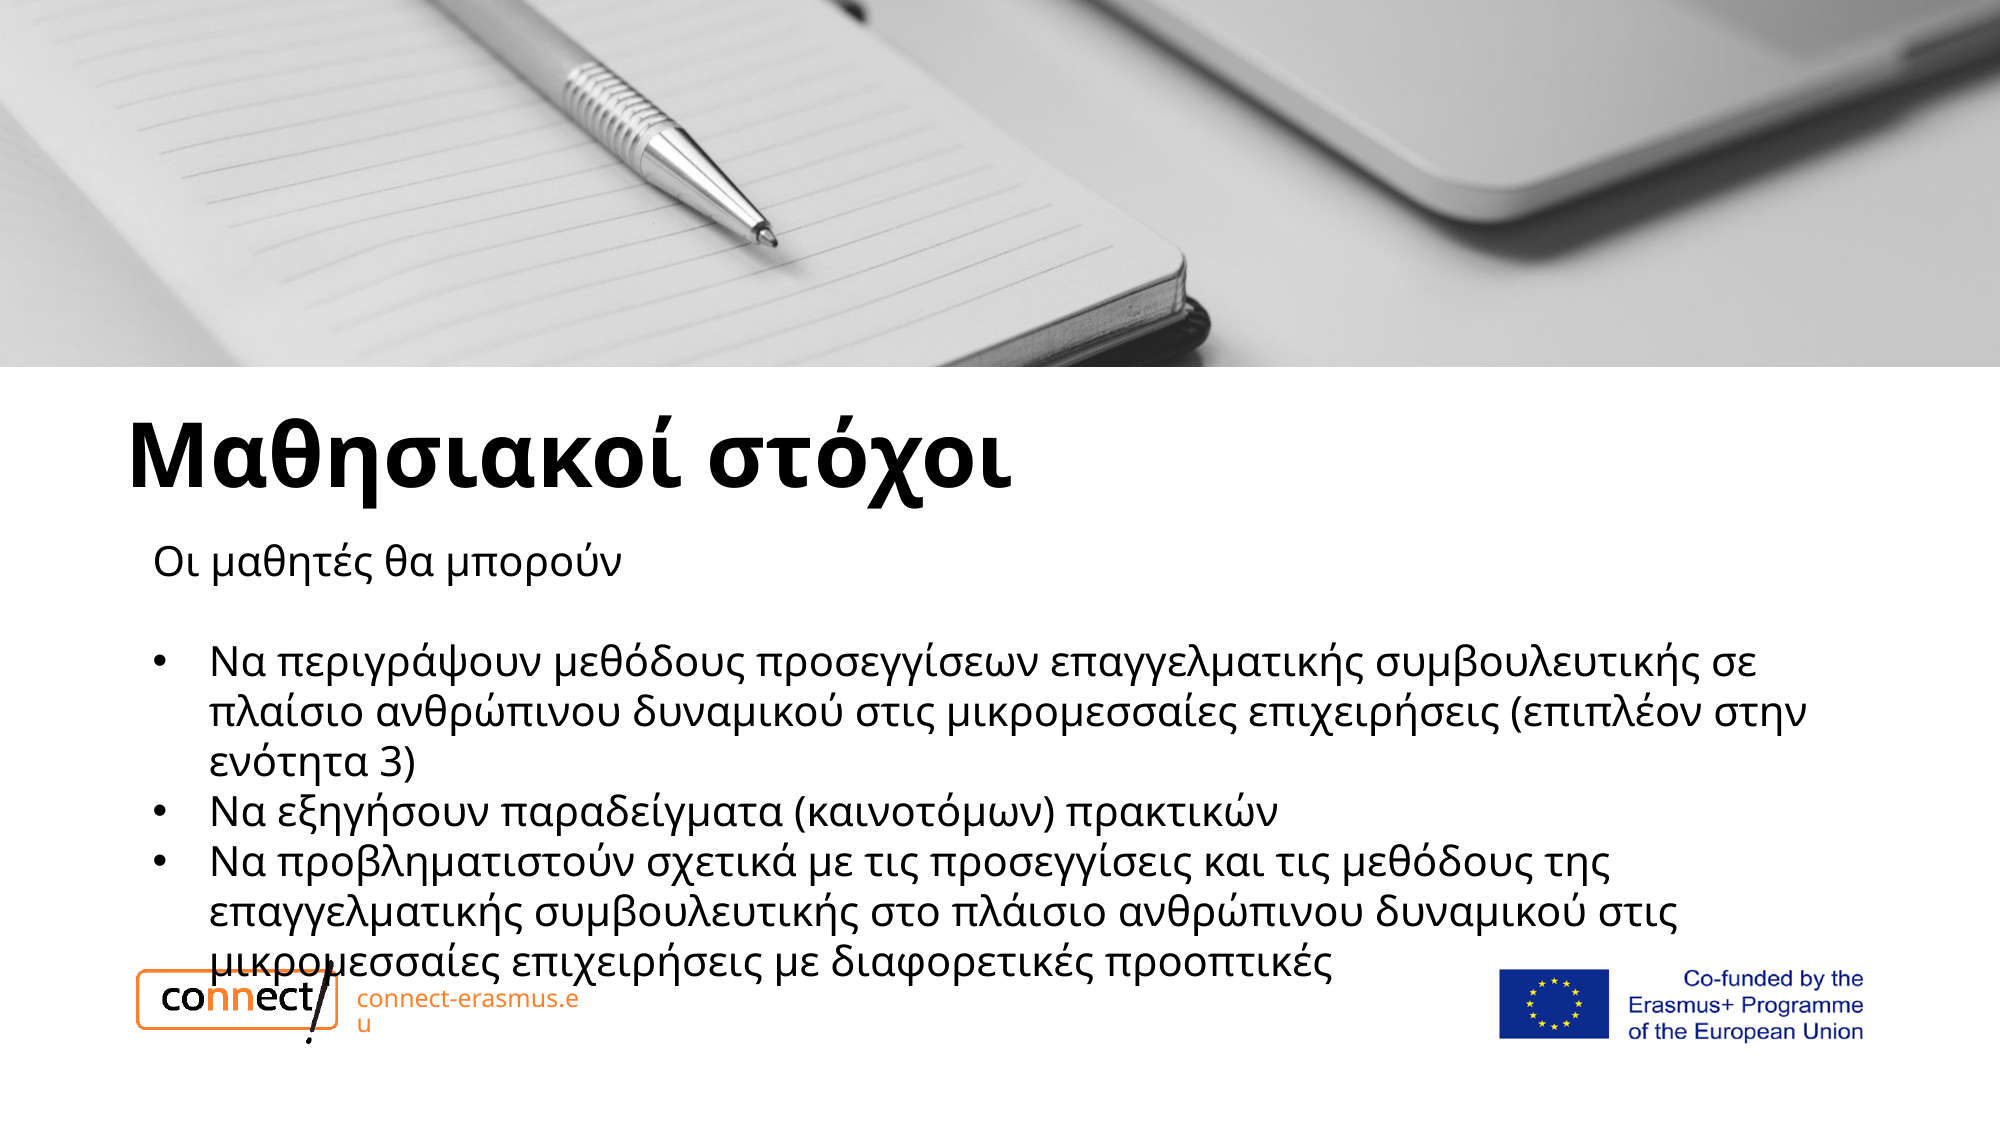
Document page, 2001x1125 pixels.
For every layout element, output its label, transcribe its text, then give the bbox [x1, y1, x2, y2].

footer connect-erasmus.eu [341, 976, 607, 1022]
title Μαθησιακοί στόχοι [110, 401, 1834, 515]
picture [136, 960, 338, 1044]
picture [0, 0, 2000, 367]
picture [1498, 968, 1863, 1044]
list Οι μαθητές θα μπορούν Να περιγράψουν μεθόδους προσεγγίσεων επαγγελματικής συμβουλευτικής σε πλαίσιο ανθρώπινου δυναμικού στις μικρομεσσαίες επιχειρήσεις (επιπλέον στην ενότητα 3) Να εξηγήσουν παραδείγματα (καινοτόμων) πρακτικών Να προβληματιστούν σχετικά με τις προσεγγίσεις και τις μεθόδους της επαγγελματικής συμβουλευτικής στο πλάισιο ανθρώπινου δυναμικού στις μικρομεσσαίες επιχειρήσεις με διαφορετικές προοπτικές [137, 527, 1928, 928]
